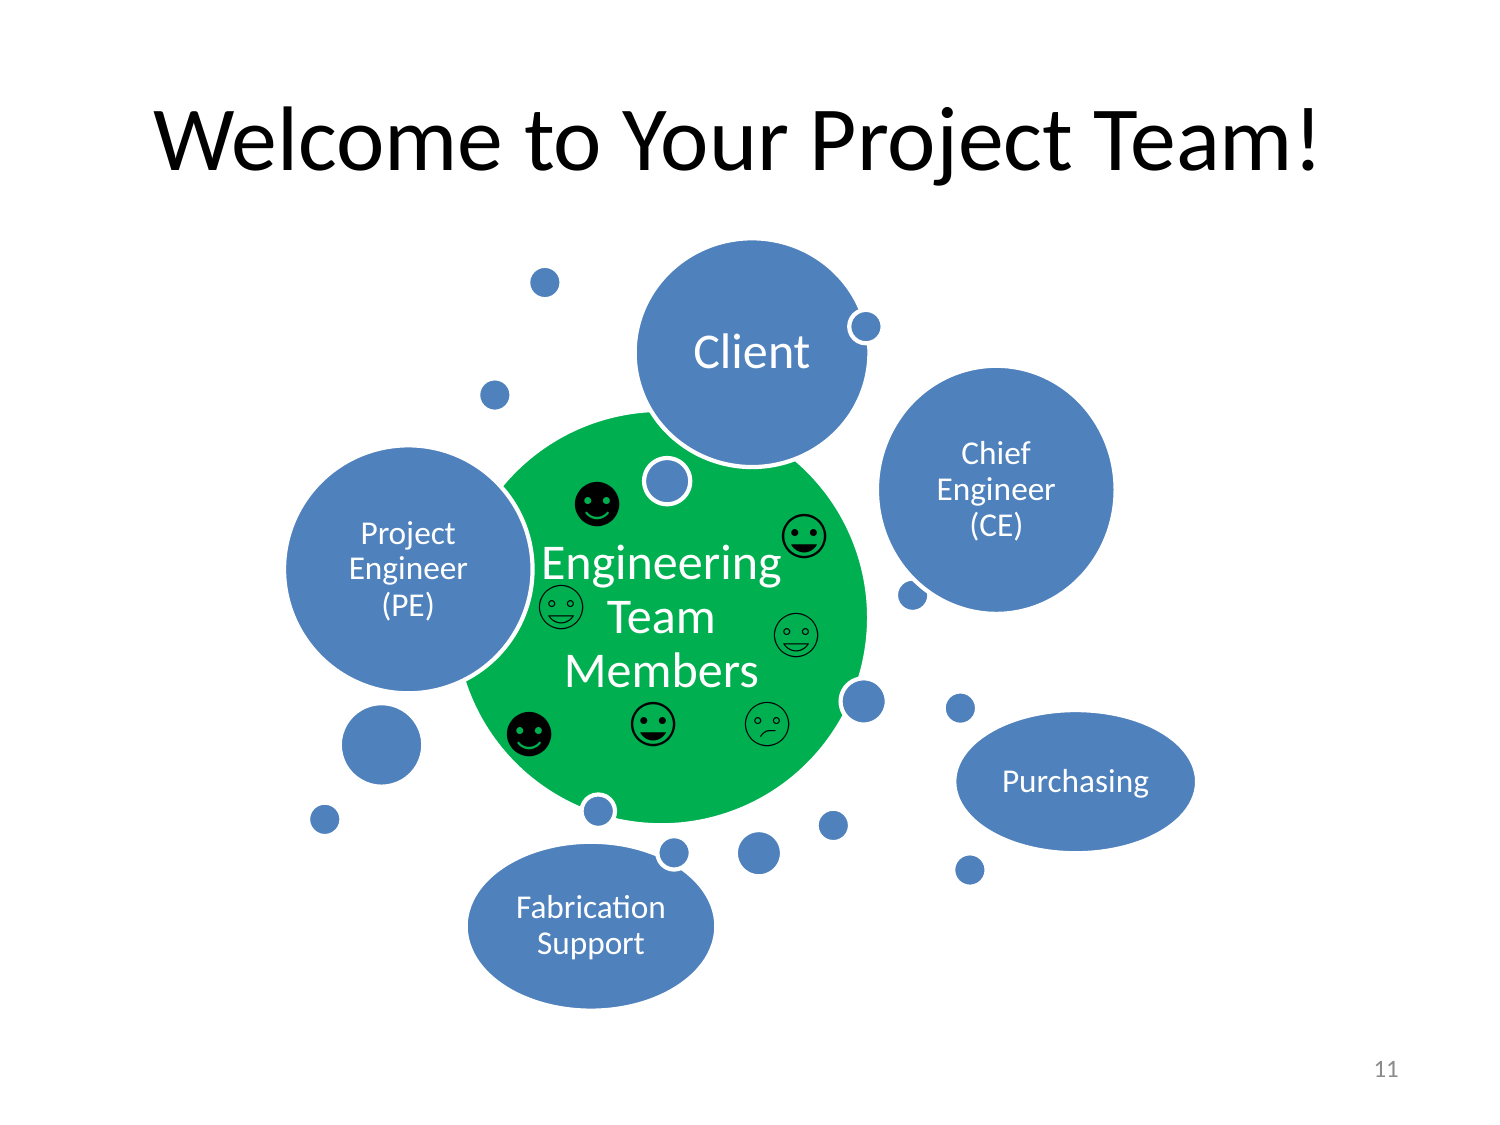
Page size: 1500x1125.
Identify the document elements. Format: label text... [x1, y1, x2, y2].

picture [738, 696, 795, 752]
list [65, 252, 1416, 996]
picture [569, 476, 626, 532]
slide_number 11 [1064, 1037, 1415, 1098]
picture [533, 579, 590, 635]
picture [776, 508, 832, 565]
picture [625, 696, 681, 752]
title Welcome to Your Project Team! [64, 39, 1415, 227]
picture [767, 606, 824, 663]
picture [501, 706, 557, 763]
